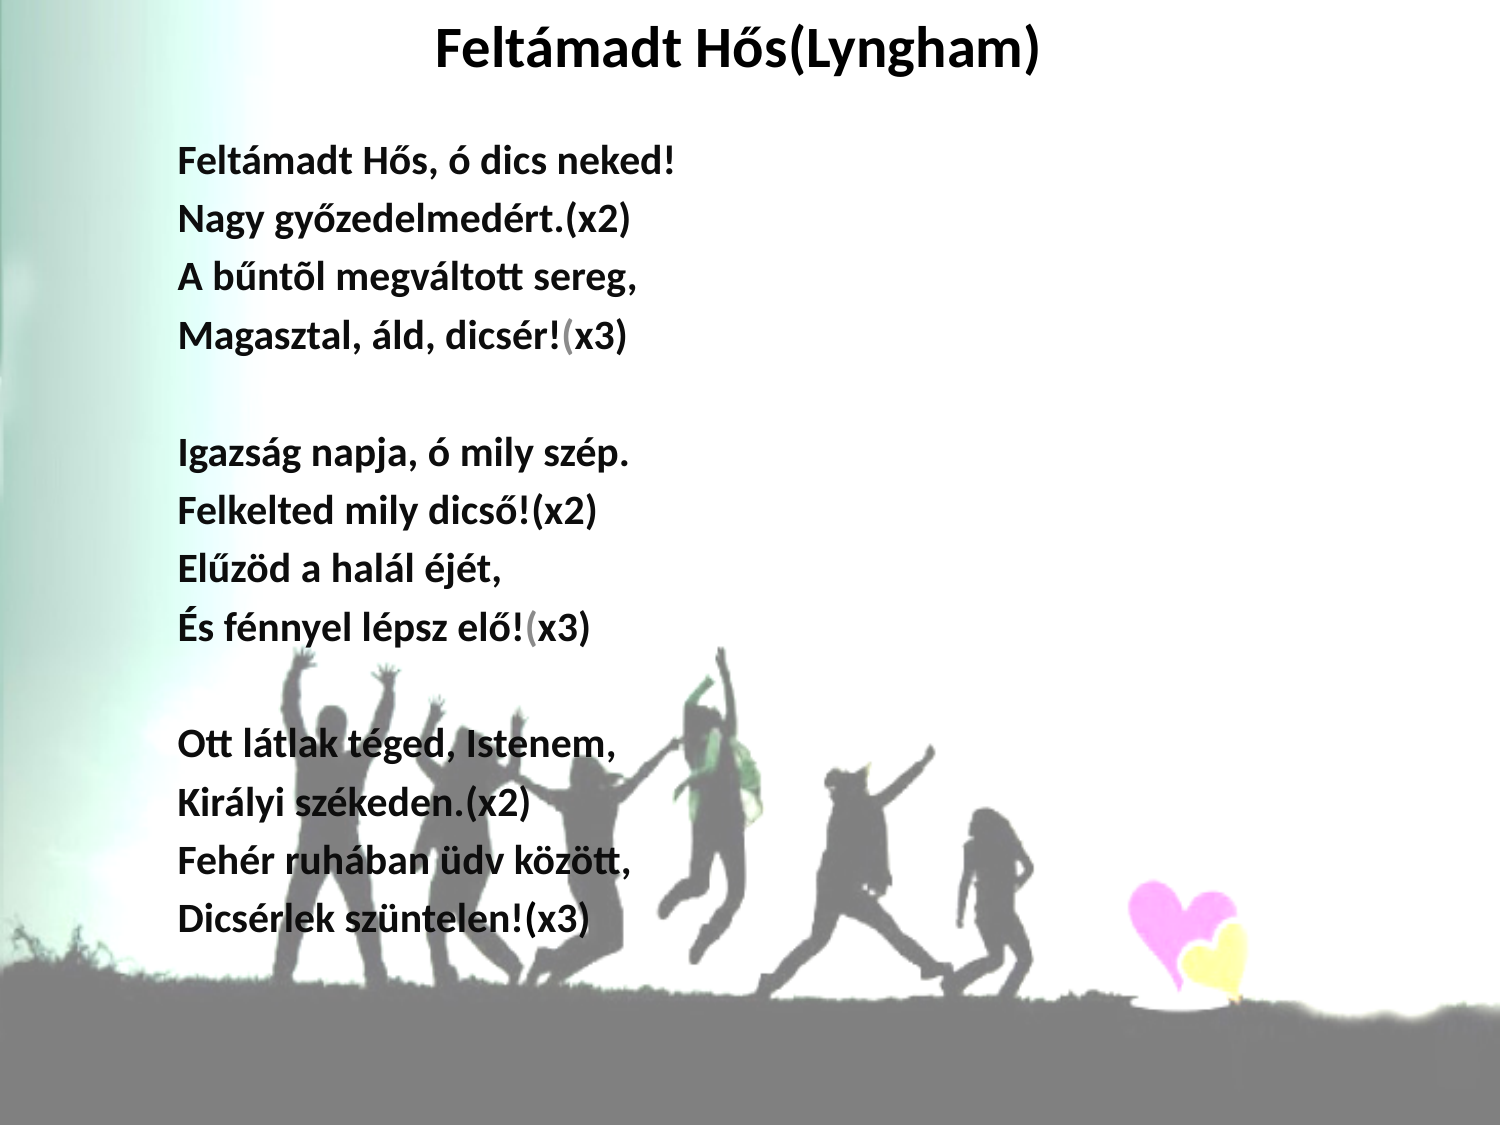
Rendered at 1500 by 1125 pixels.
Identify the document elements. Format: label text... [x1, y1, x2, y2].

subtitle Feltámadt Hős, ó dics neked! Nagy győzedelmedért.(x2) A bűntõl megváltott sereg, Magasztal, áld, dicsér!(x3) Igazság napja, ó mily szép. Felkelted mily dicső!(x2) Elűzöd a halál éjét, És fénnyel lépsz elő!(x3) Ott látlak téged, Istenem, Királyi székeden.(x2) Fehér ruhában üdv között, Dicsérlek szüntelen!(x3) [162, 125, 725, 988]
title Feltámadt Hős(Lyngham) [279, 0, 1225, 88]
